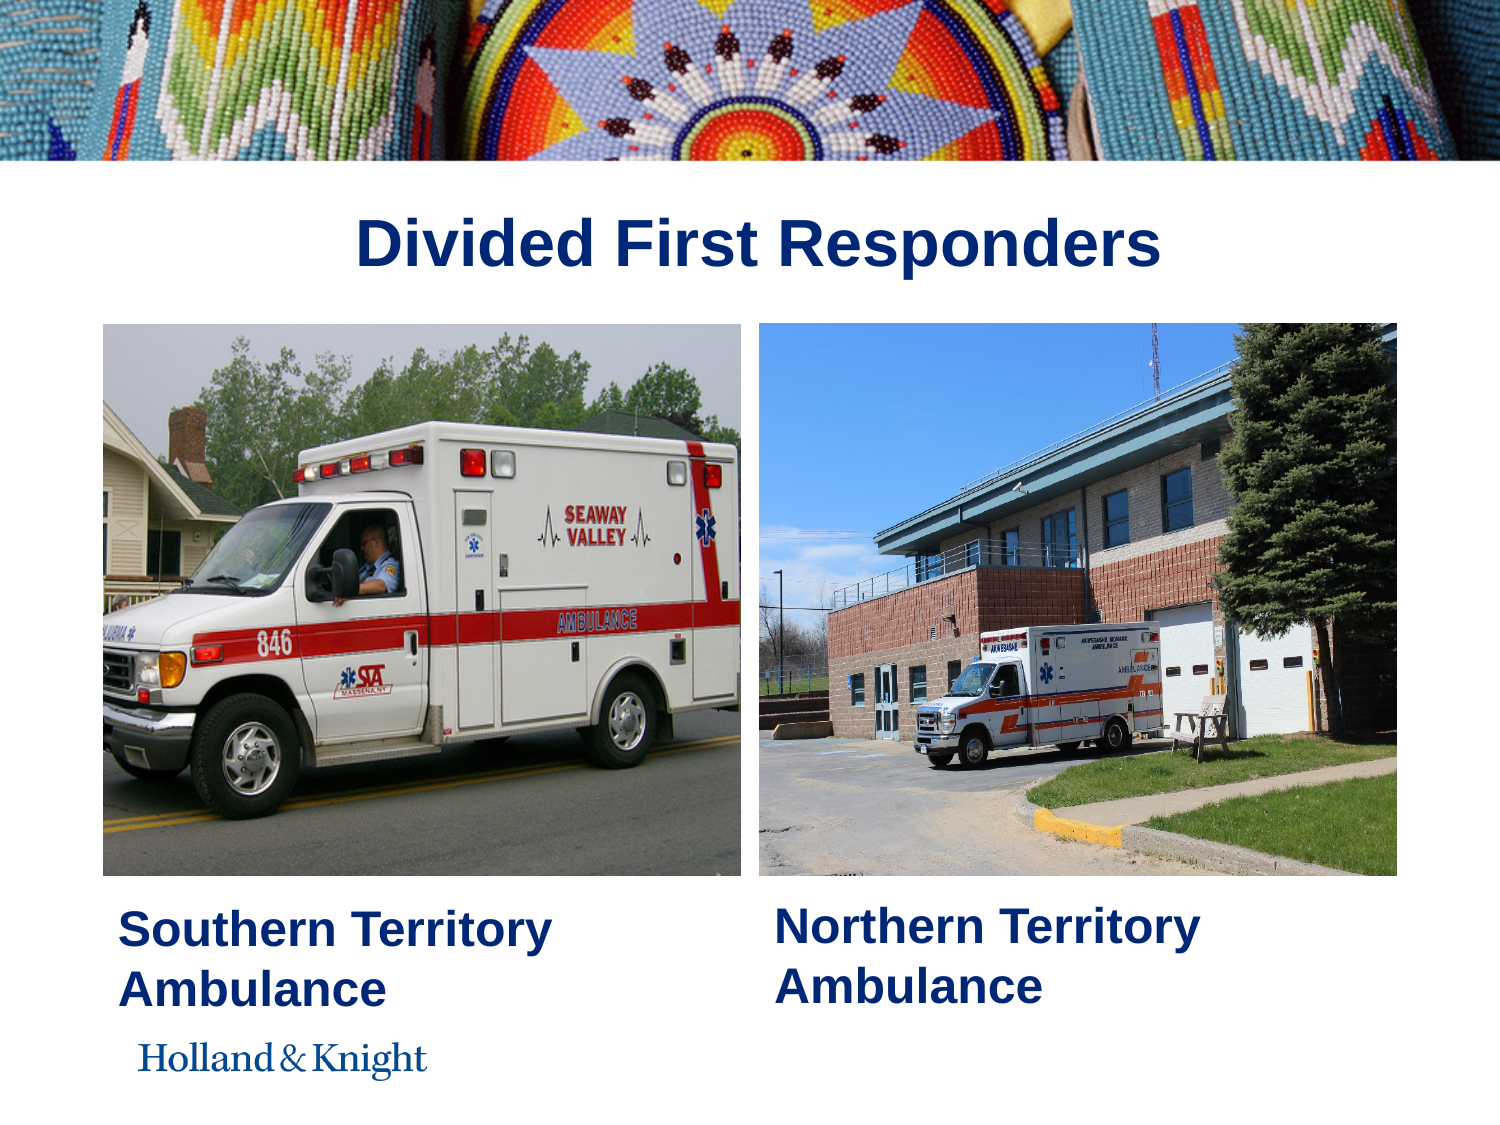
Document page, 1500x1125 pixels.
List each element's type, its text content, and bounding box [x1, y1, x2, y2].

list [759, 323, 1398, 876]
title Divided First Responders [112, 190, 1407, 288]
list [102, 324, 741, 876]
text_box Southern Territory Ambulance [103, 889, 760, 1025]
text_box Northern Territory Ambulance [759, 886, 1438, 1022]
picture [0, 0, 1500, 1125]
